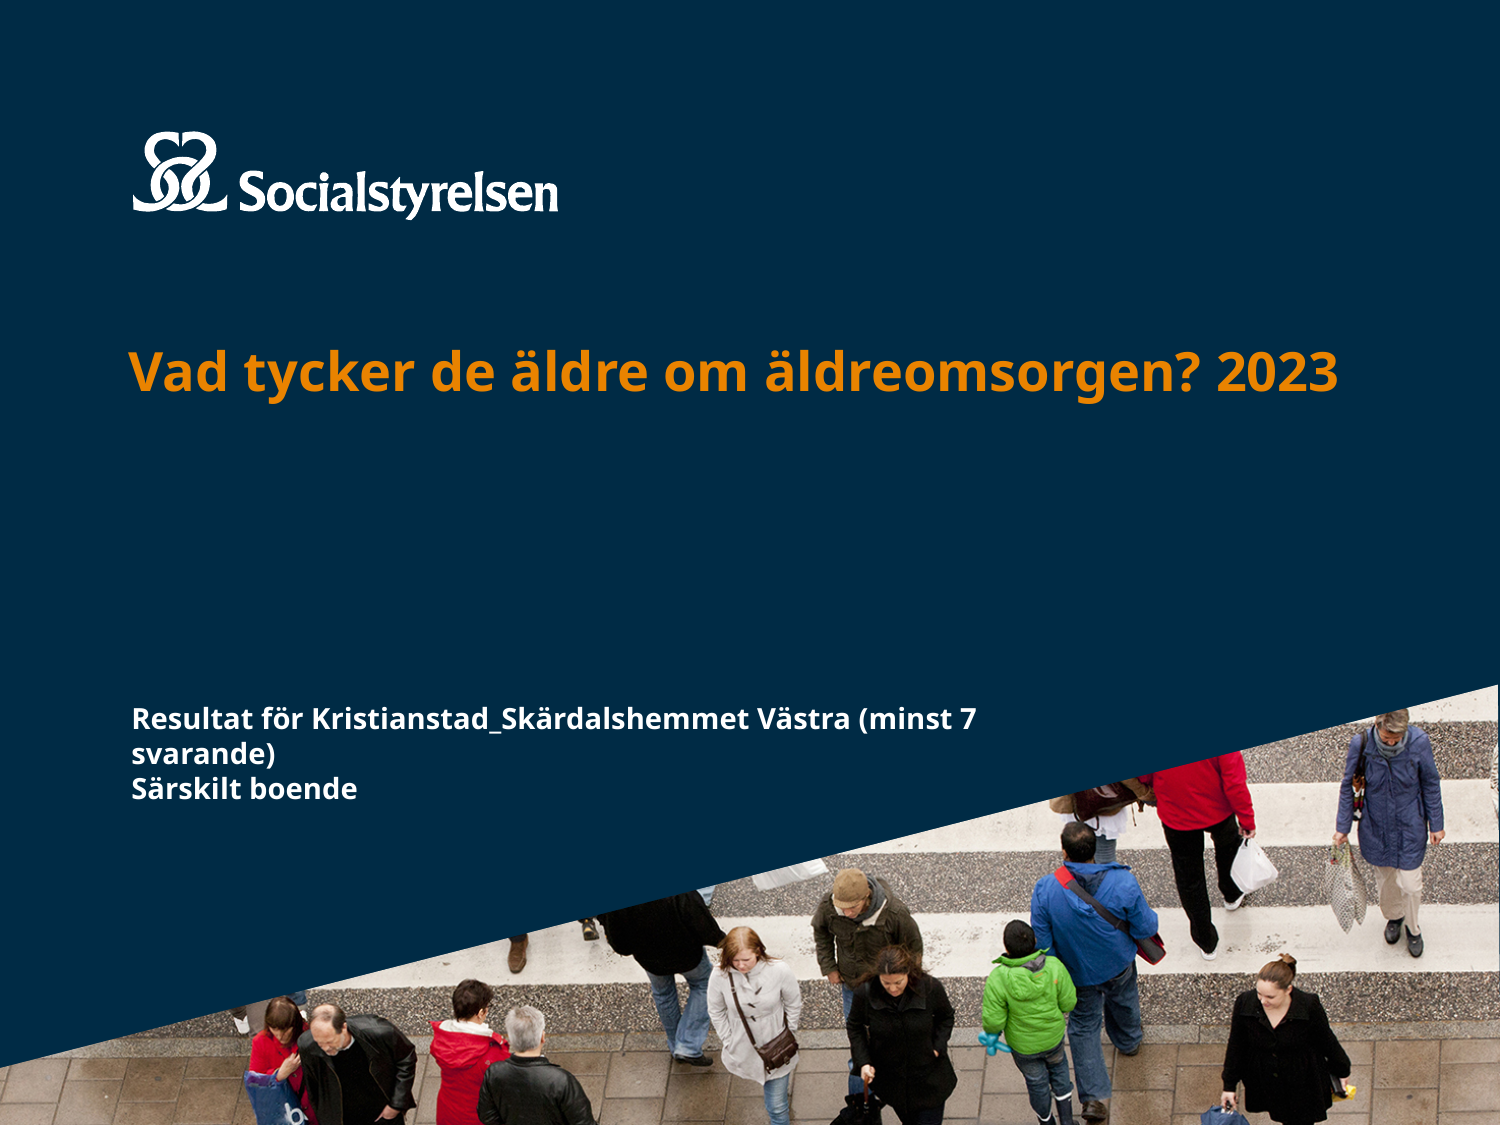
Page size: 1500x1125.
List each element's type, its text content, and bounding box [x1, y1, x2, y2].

picture [0, 684, 1500, 1125]
title Vad tycker de äldre om äldreomsorgen? 2023 [128, 337, 1404, 519]
